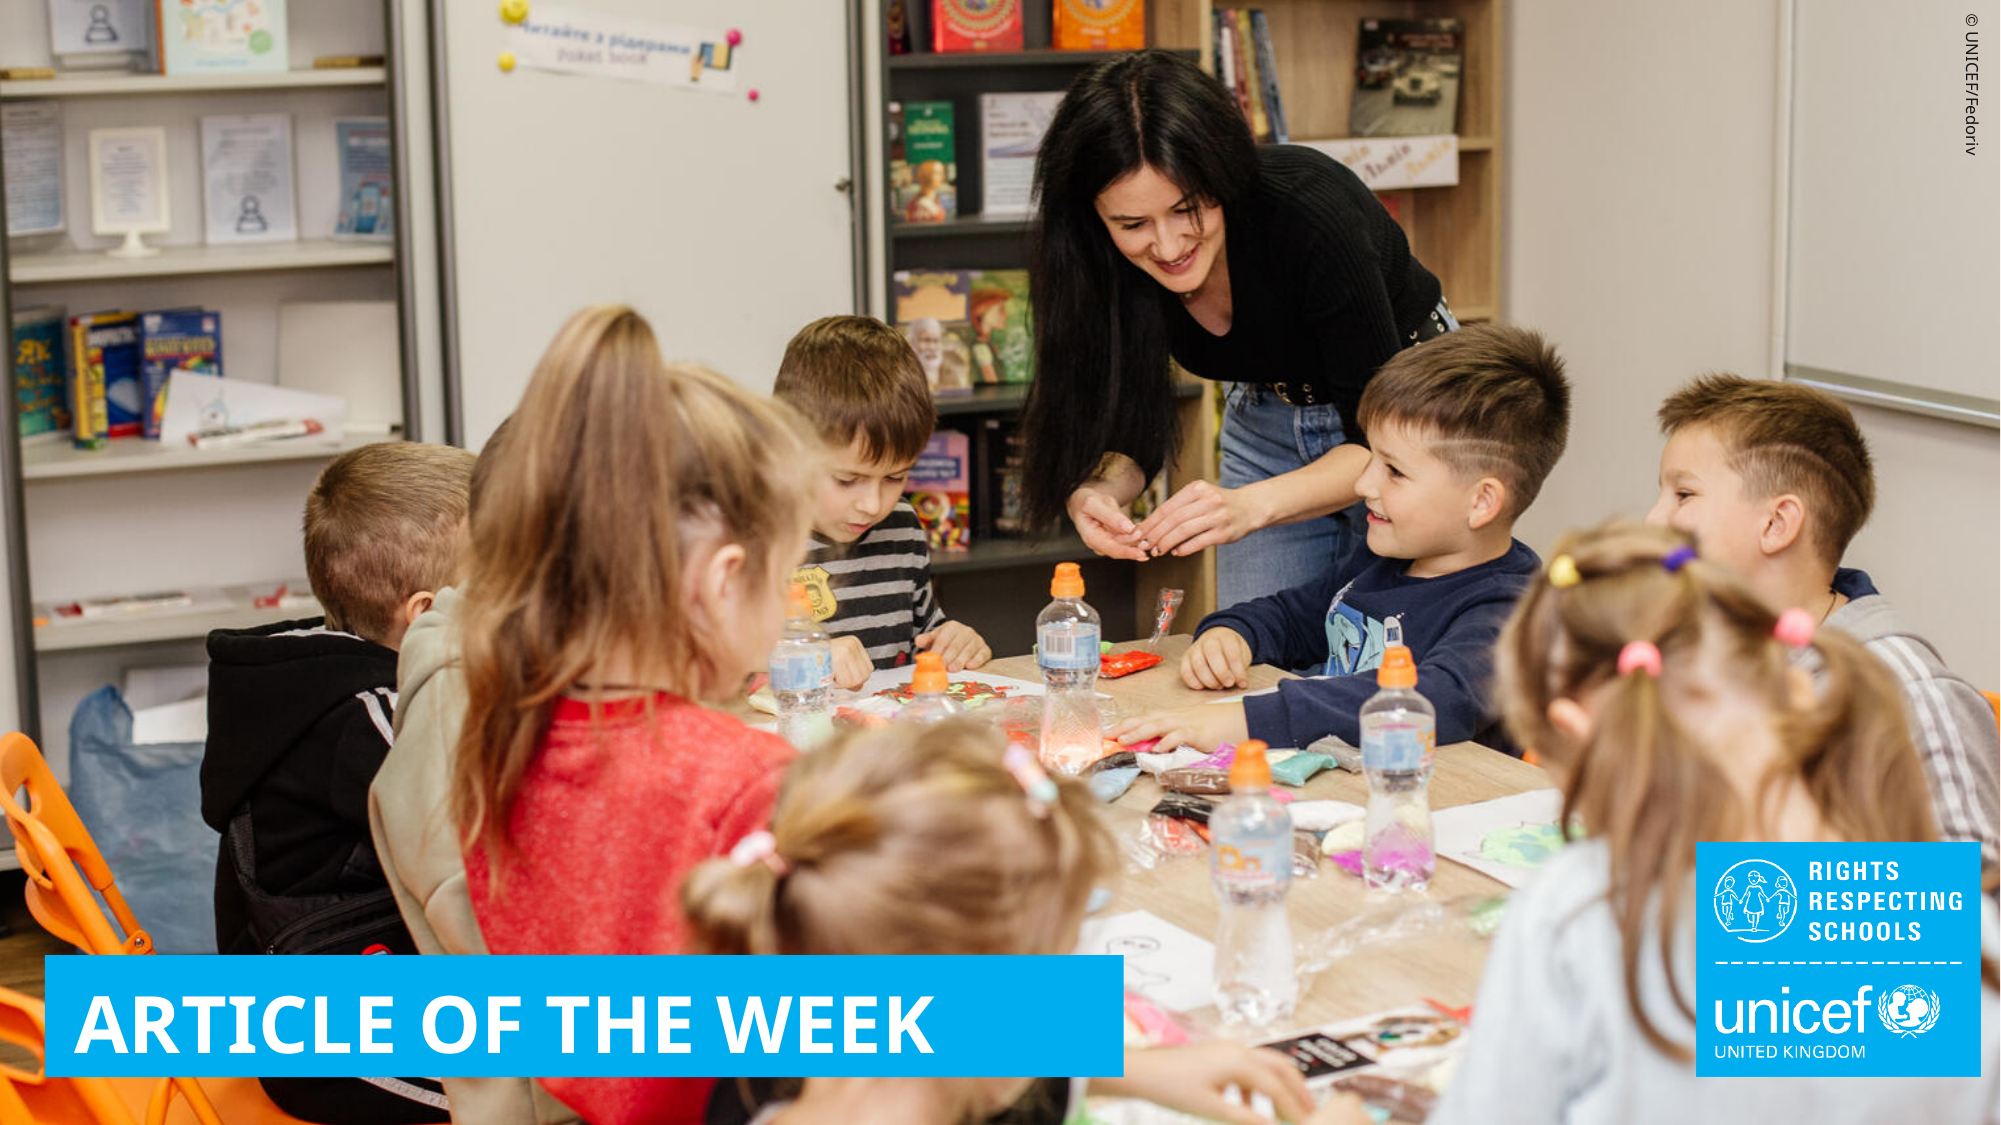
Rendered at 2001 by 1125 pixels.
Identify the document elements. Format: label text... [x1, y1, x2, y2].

picture [0, 0, 2001, 1125]
title ARTICLE OF THE WEEK [44, 955, 1124, 1078]
